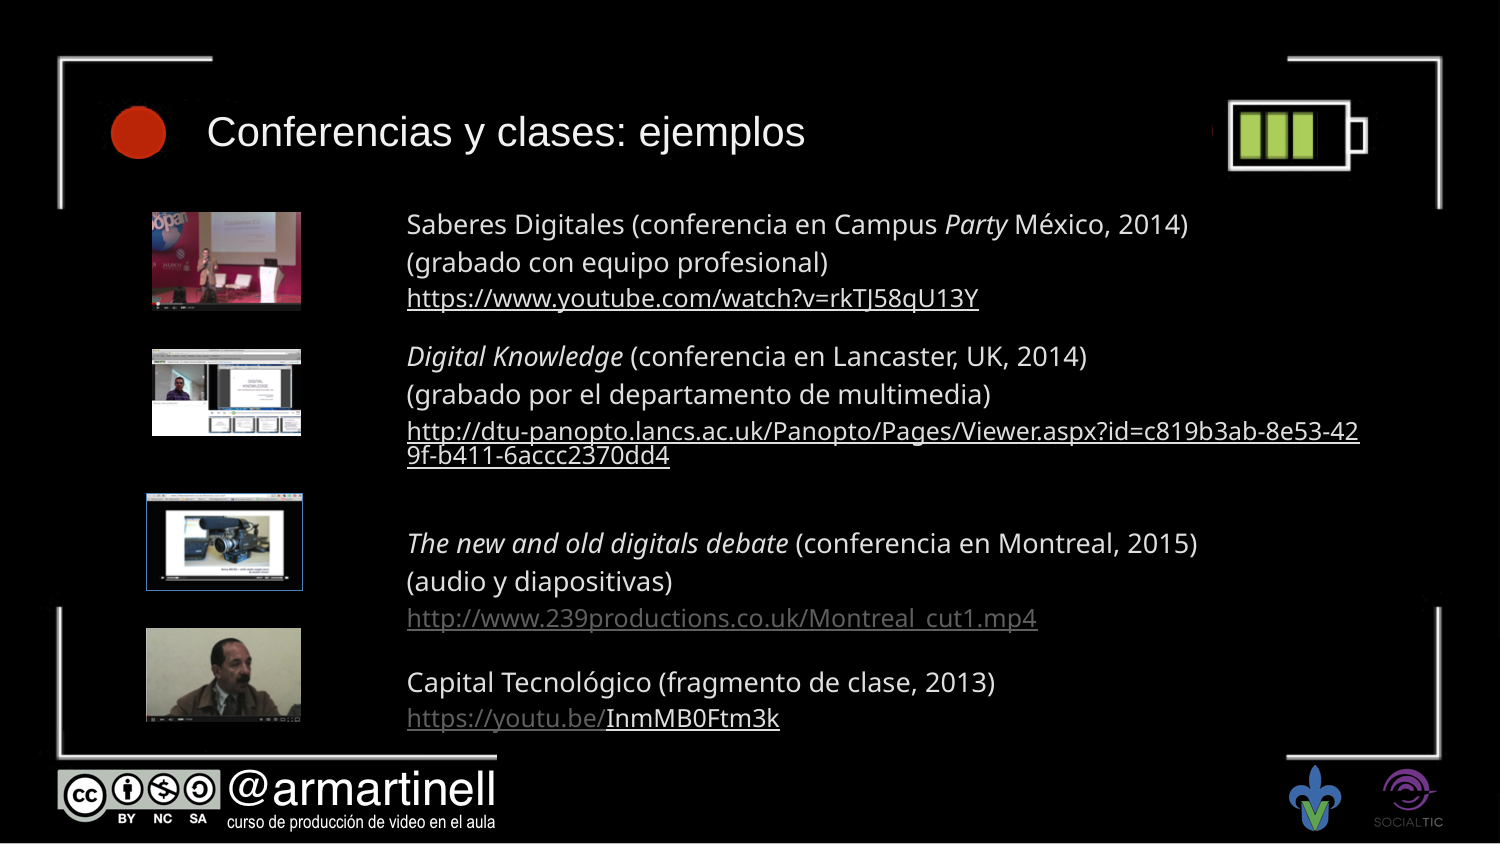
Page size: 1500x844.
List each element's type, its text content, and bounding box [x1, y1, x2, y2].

picture [0, 0, 1500, 844]
list Saberes Digitales (conferencia en Campus Party México, 2014) (grabado con equipo profesional) https://www.youtube.com/watch?v=rkTJ58qU13Y Digital Knowledge (conferencia en Lancaster, UK, 2014) (grabado por el departamento de multimedia) http://dtu-panopto.lancs.ac.uk/Panopto/Pages/Viewer.aspx?id=c819b3ab-8e53-429f-b411-6accc2370dd4 The new and old digitals debate (conferencia en Montreal, 2015) (audio y diapositivas) http://www.239productions.co.uk/Montreal_cut1.mp4 Capital Tecnológico (fragmento de clase, 2013) https://youtu.be/InmMB0Ftm3k [316, 159, 1379, 725]
title Conferencias y clases: ejemplos [191, 73, 1081, 186]
